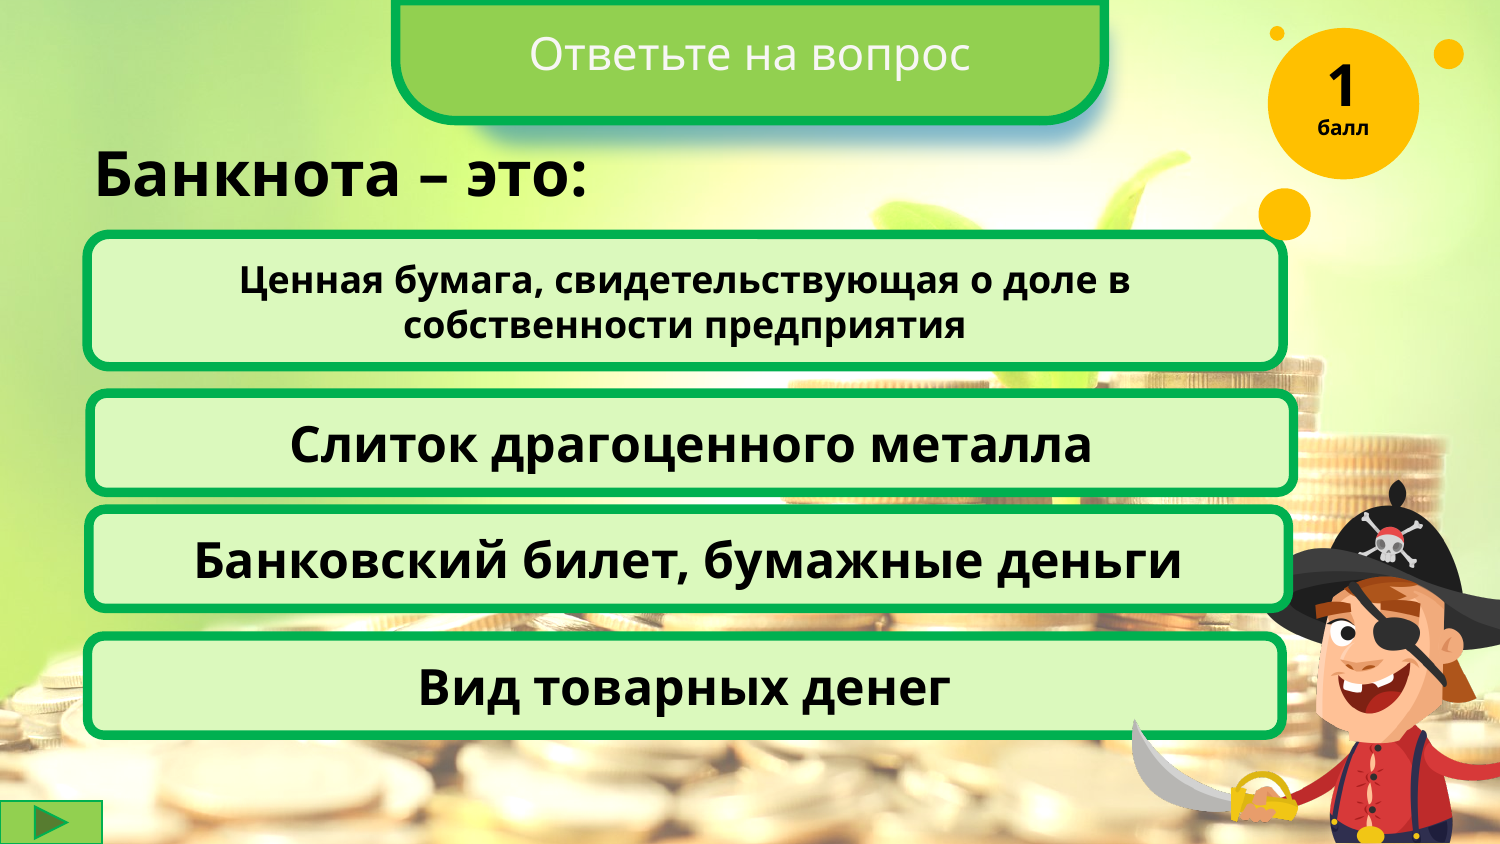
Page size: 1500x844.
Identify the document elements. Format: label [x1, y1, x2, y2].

picture [0, 0, 1500, 844]
text_box [1258, 25, 1464, 241]
